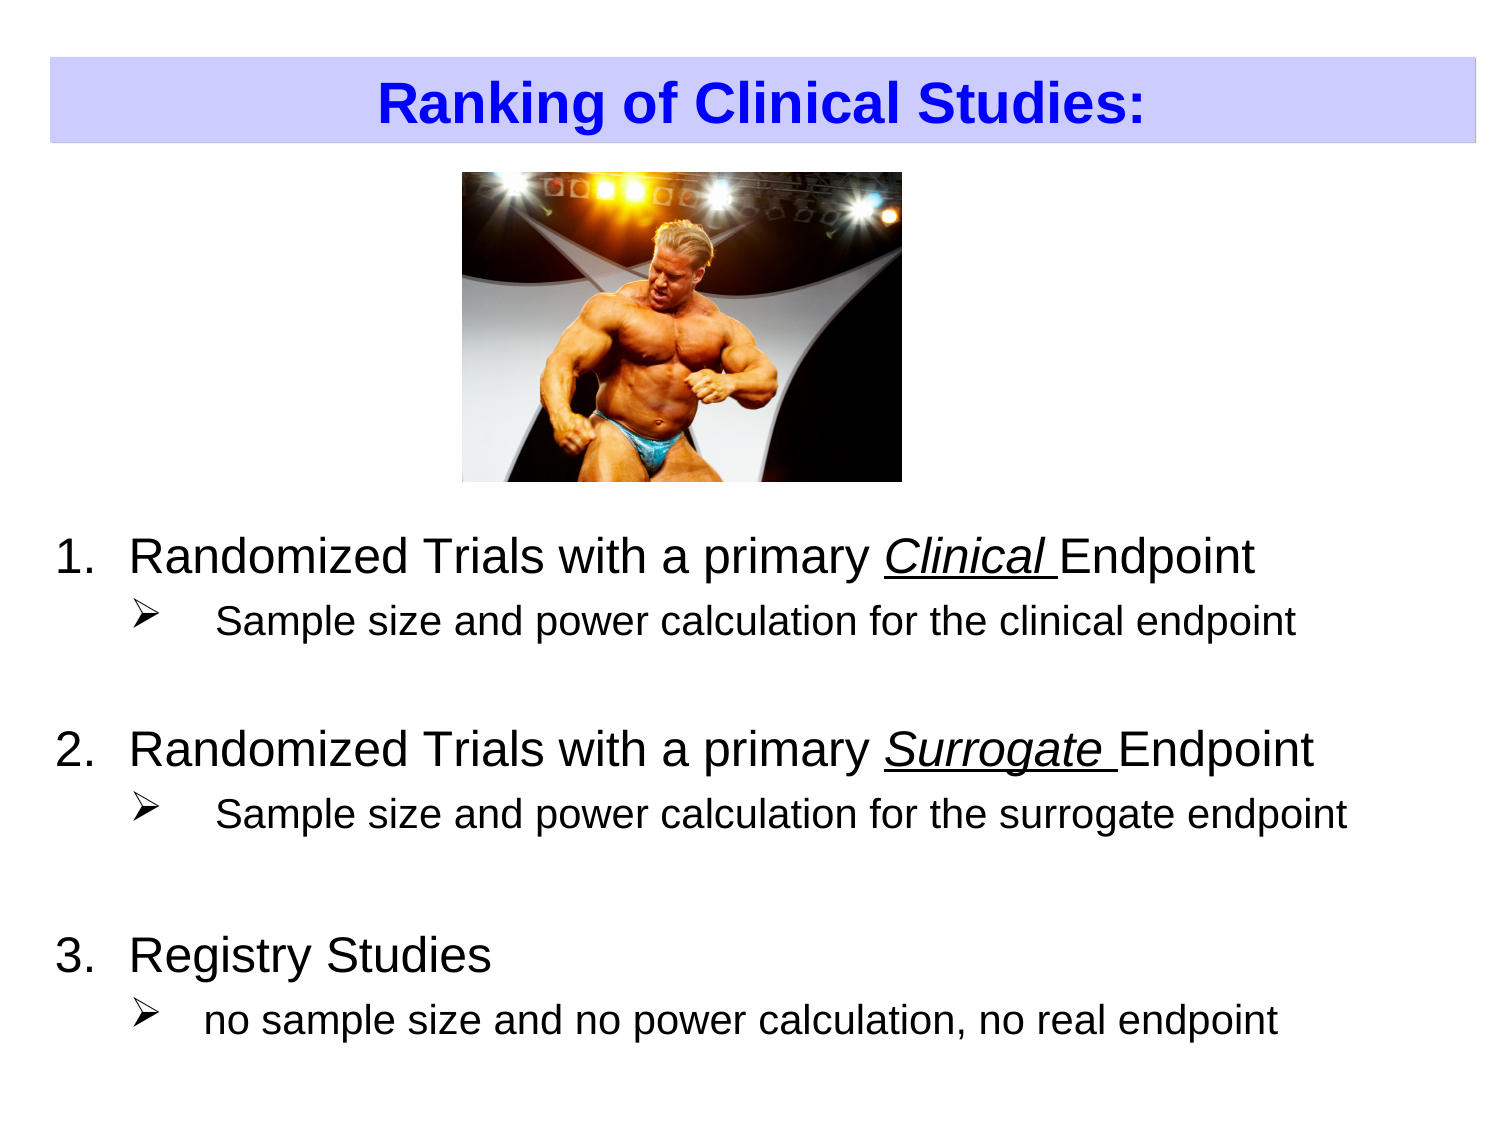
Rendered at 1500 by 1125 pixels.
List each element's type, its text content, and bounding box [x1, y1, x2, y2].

title Ranking of Clinical Studies: [50, 56, 1475, 143]
text_box Randomized Trials with a primary Clinical Endpoint Sample size and power calculation for the clinical endpoint Randomized Trials with a primary Surrogate Endpoint Sample size and power calculation for the surrogate endpoint Registry Studies no sample size and no power calculation, no real endpoint [40, 515, 1465, 1051]
picture [462, 172, 902, 482]
